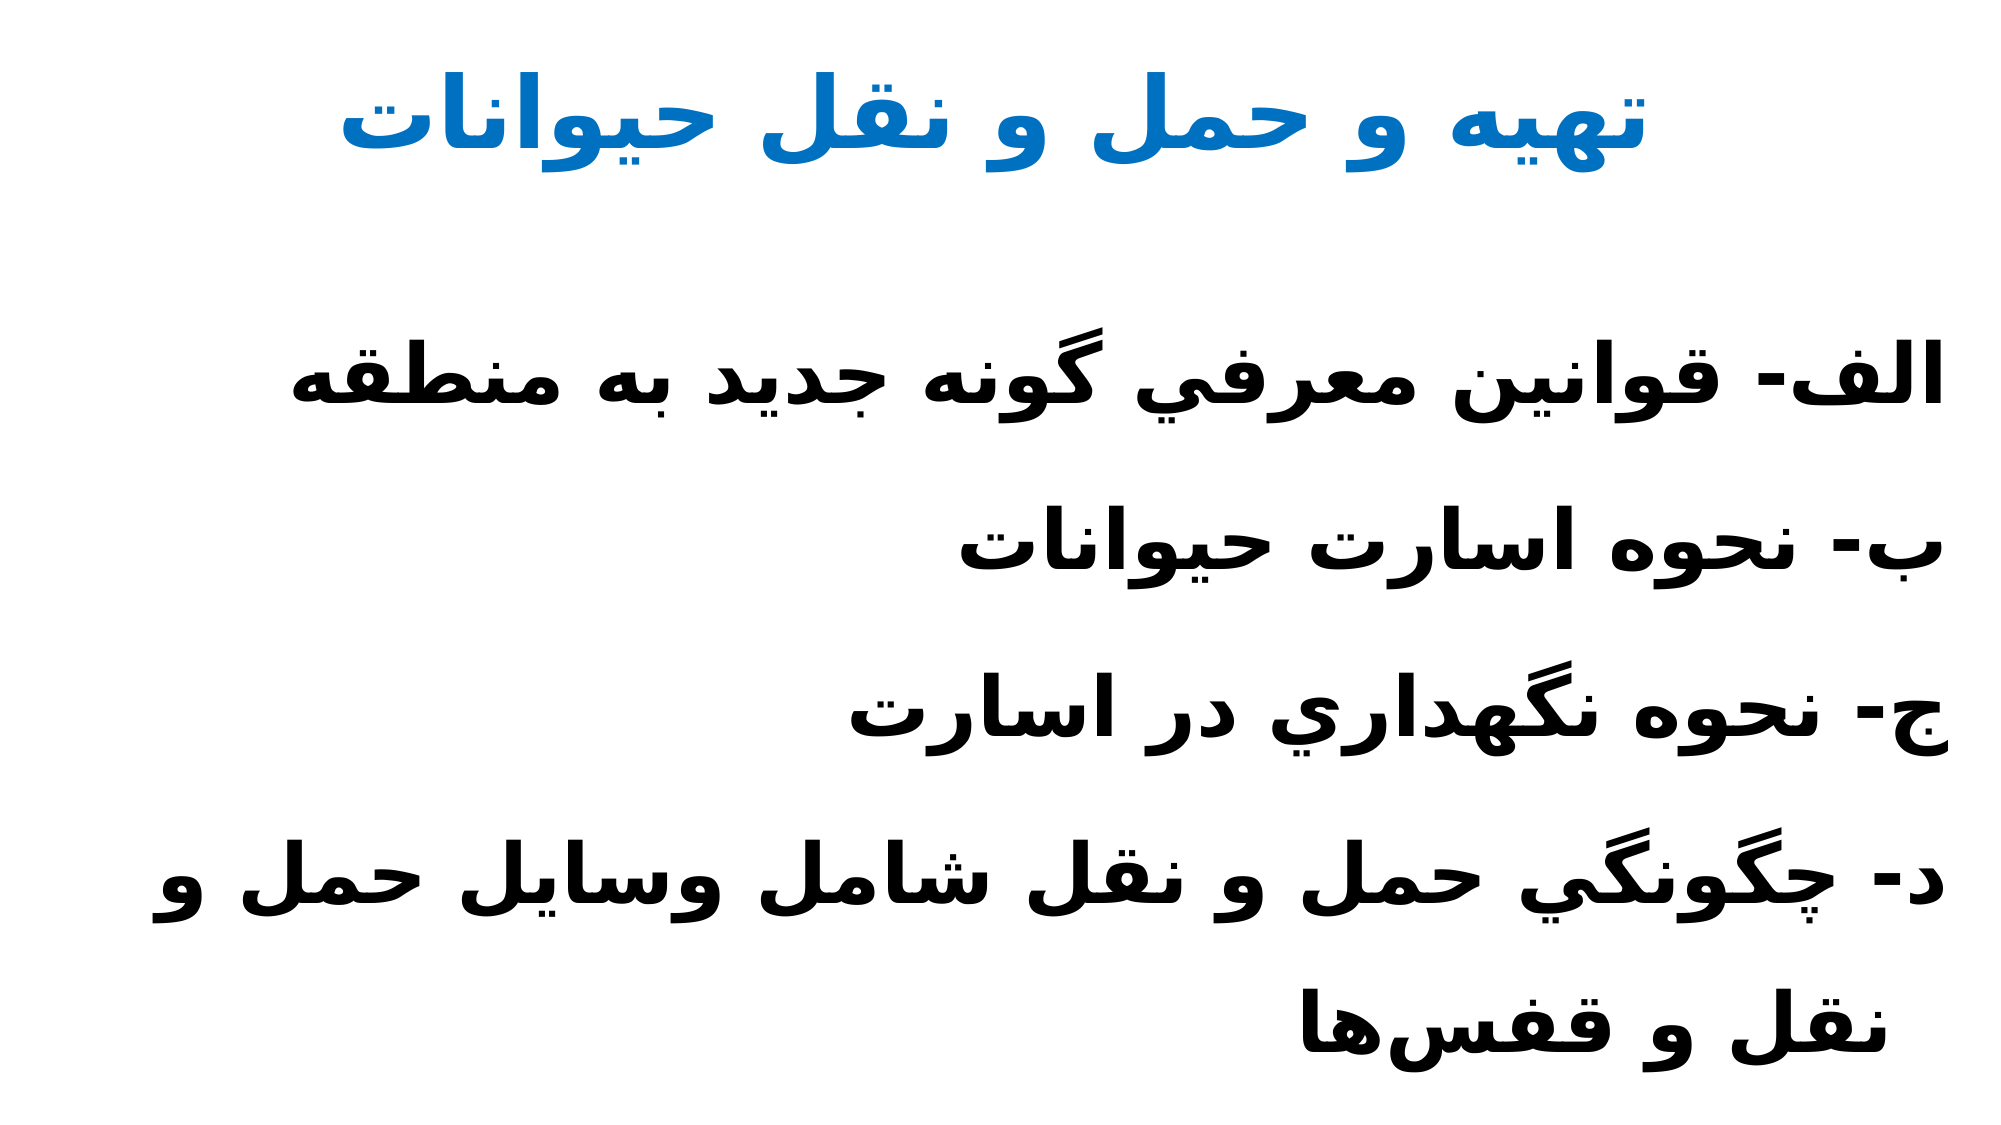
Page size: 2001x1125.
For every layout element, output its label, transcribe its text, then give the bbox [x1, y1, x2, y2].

list الف- قوانين معرفي گونه جديد به منطقه ب- نحوه اسارت حيوانات ج- نحوه نگهداري در اسارت د- چگونگي حمل و نقل شامل وسايل حمل و نقل و قفس‌ها [25, 262, 1964, 1050]
title تهيه و حمل و نقل حيوانات [320, 27, 1670, 190]
